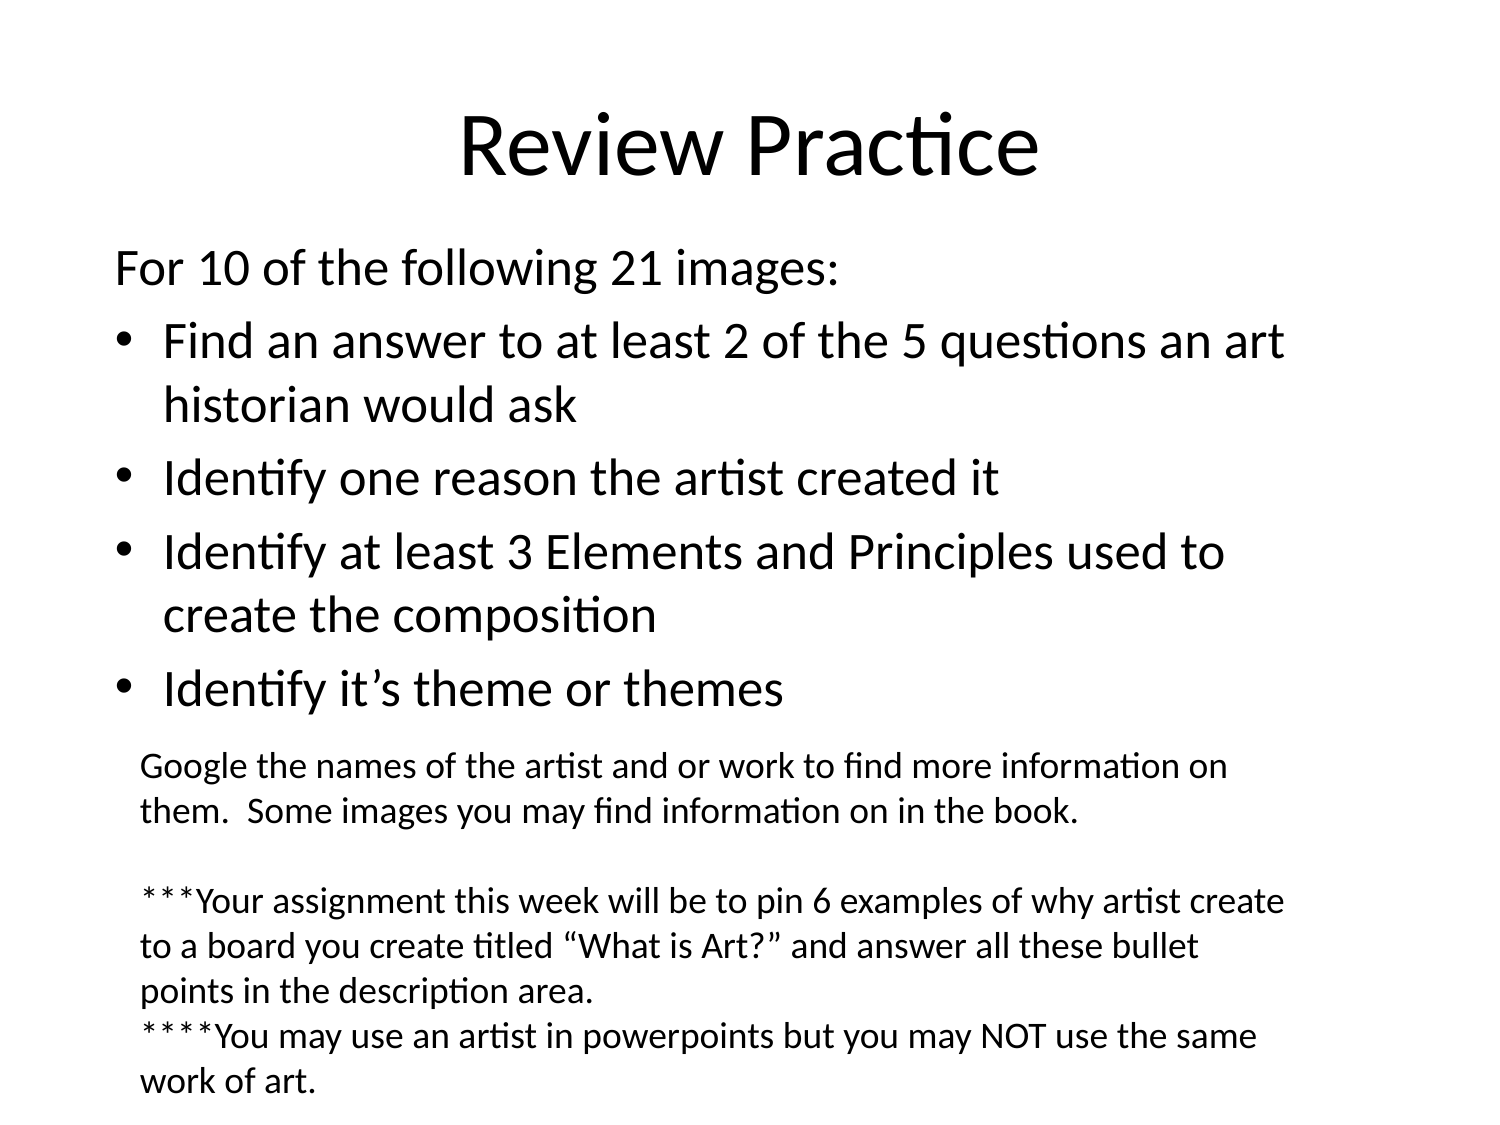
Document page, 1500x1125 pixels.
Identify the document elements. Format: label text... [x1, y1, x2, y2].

title Review Practice [75, 45, 1425, 233]
text_box Google the names of the artist and or work to find more information on them. Some images you may find information on in the book. ***Your assignment this week will be to pin 6 examples of why artist create to a board you create titled “What is Art?” and answer all these bullet points in the description area. ****You may use an artist in powerpoints but you may NOT use the same work of art. [124, 733, 1313, 1109]
list For 10 of the following 21 images: Find an answer to at least 2 of the 5 questions an art historian would ask Identify one reason the artist created it Identify at least 3 Elements and Principles used to create the composition Identify it’s theme or themes [99, 224, 1375, 725]
